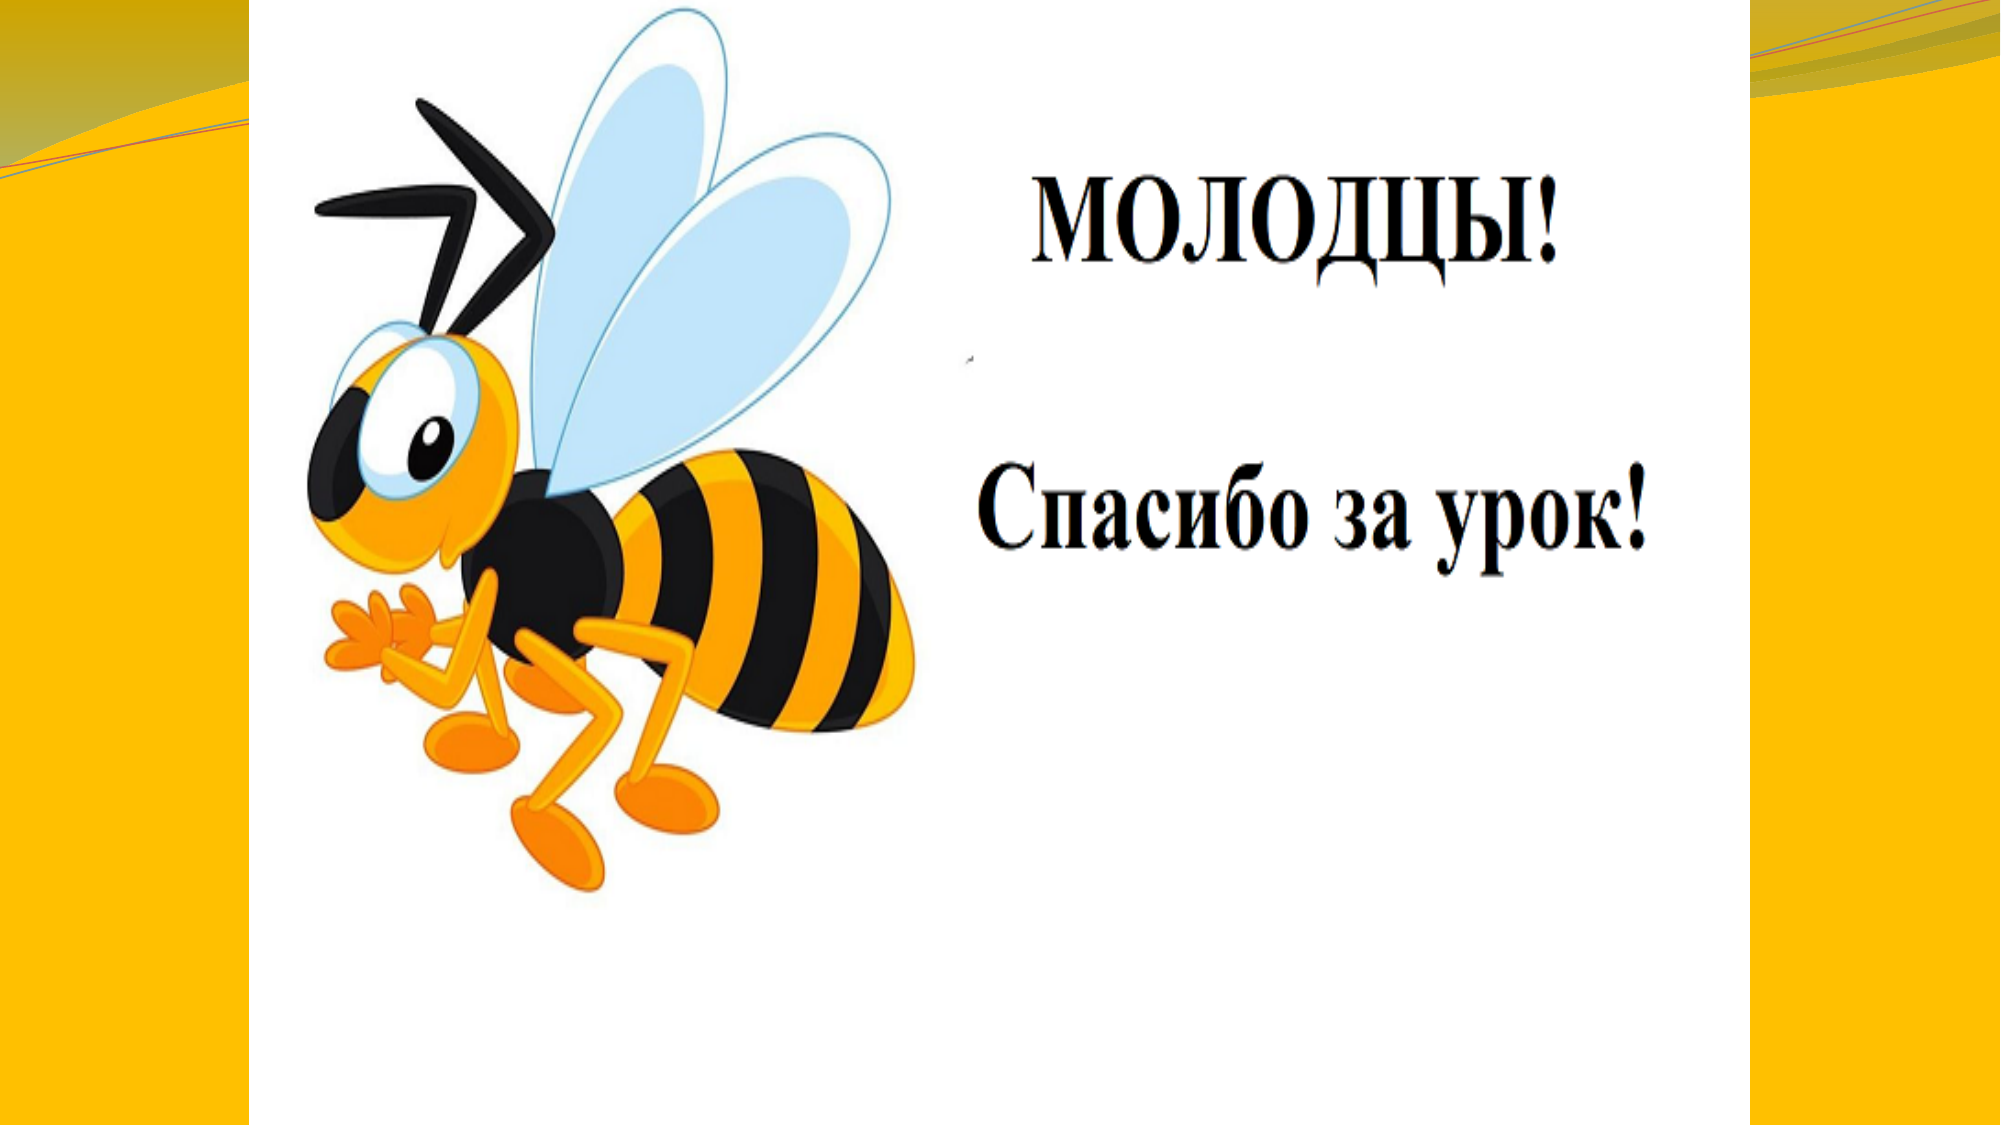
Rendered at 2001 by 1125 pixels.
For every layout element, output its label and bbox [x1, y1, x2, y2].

picture [249, 0, 1751, 1125]
